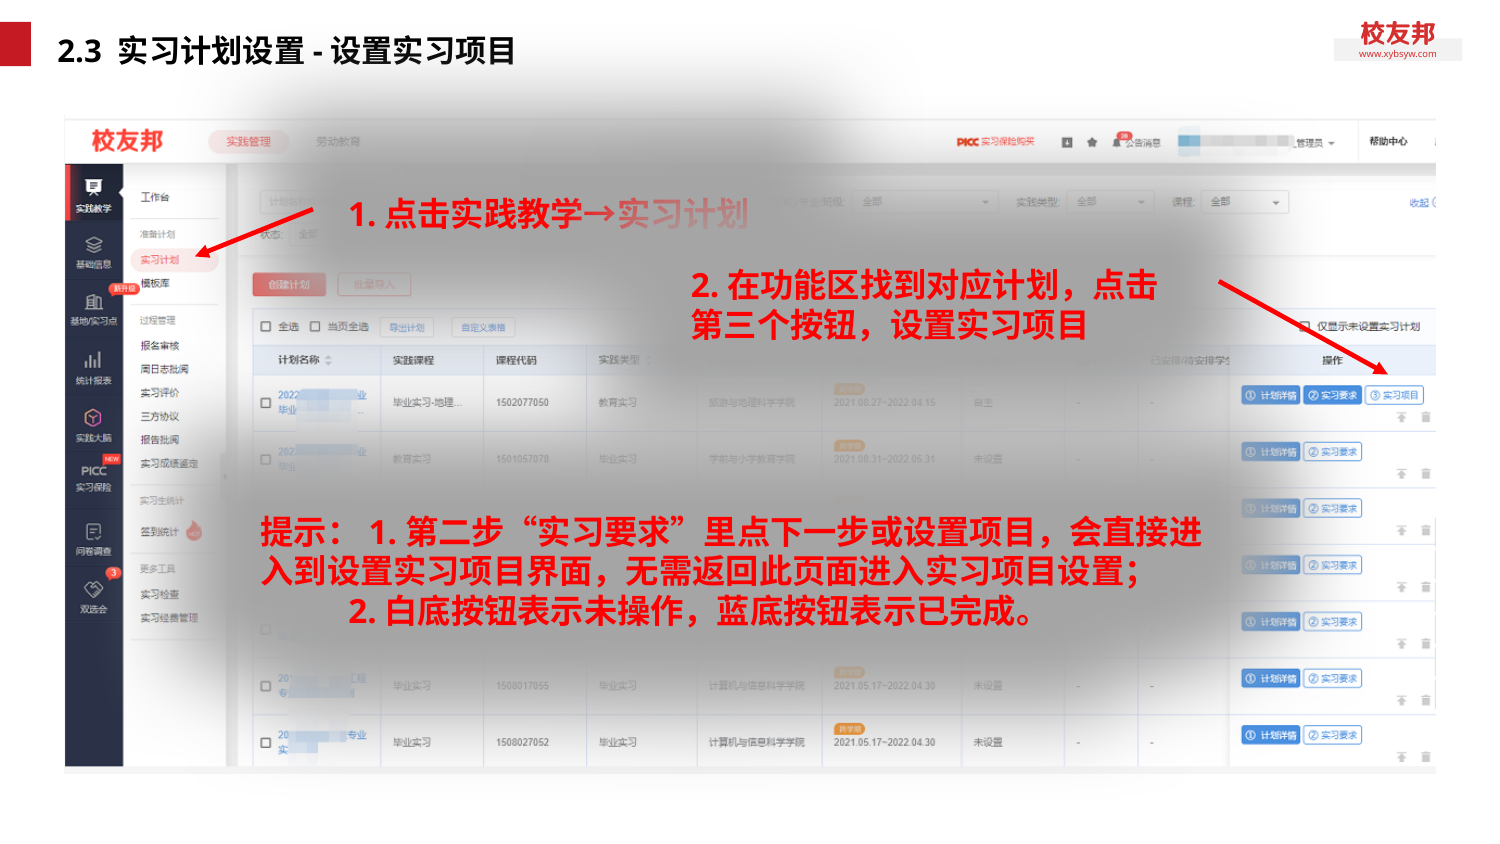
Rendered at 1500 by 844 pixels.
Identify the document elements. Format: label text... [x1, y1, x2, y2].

title 2.3 实习计划设置-设置实习项目 [42, 11, 939, 77]
picture [64, 115, 1436, 774]
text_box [1218, 281, 1388, 375]
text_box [194, 209, 313, 257]
picture [1361, 21, 1435, 45]
